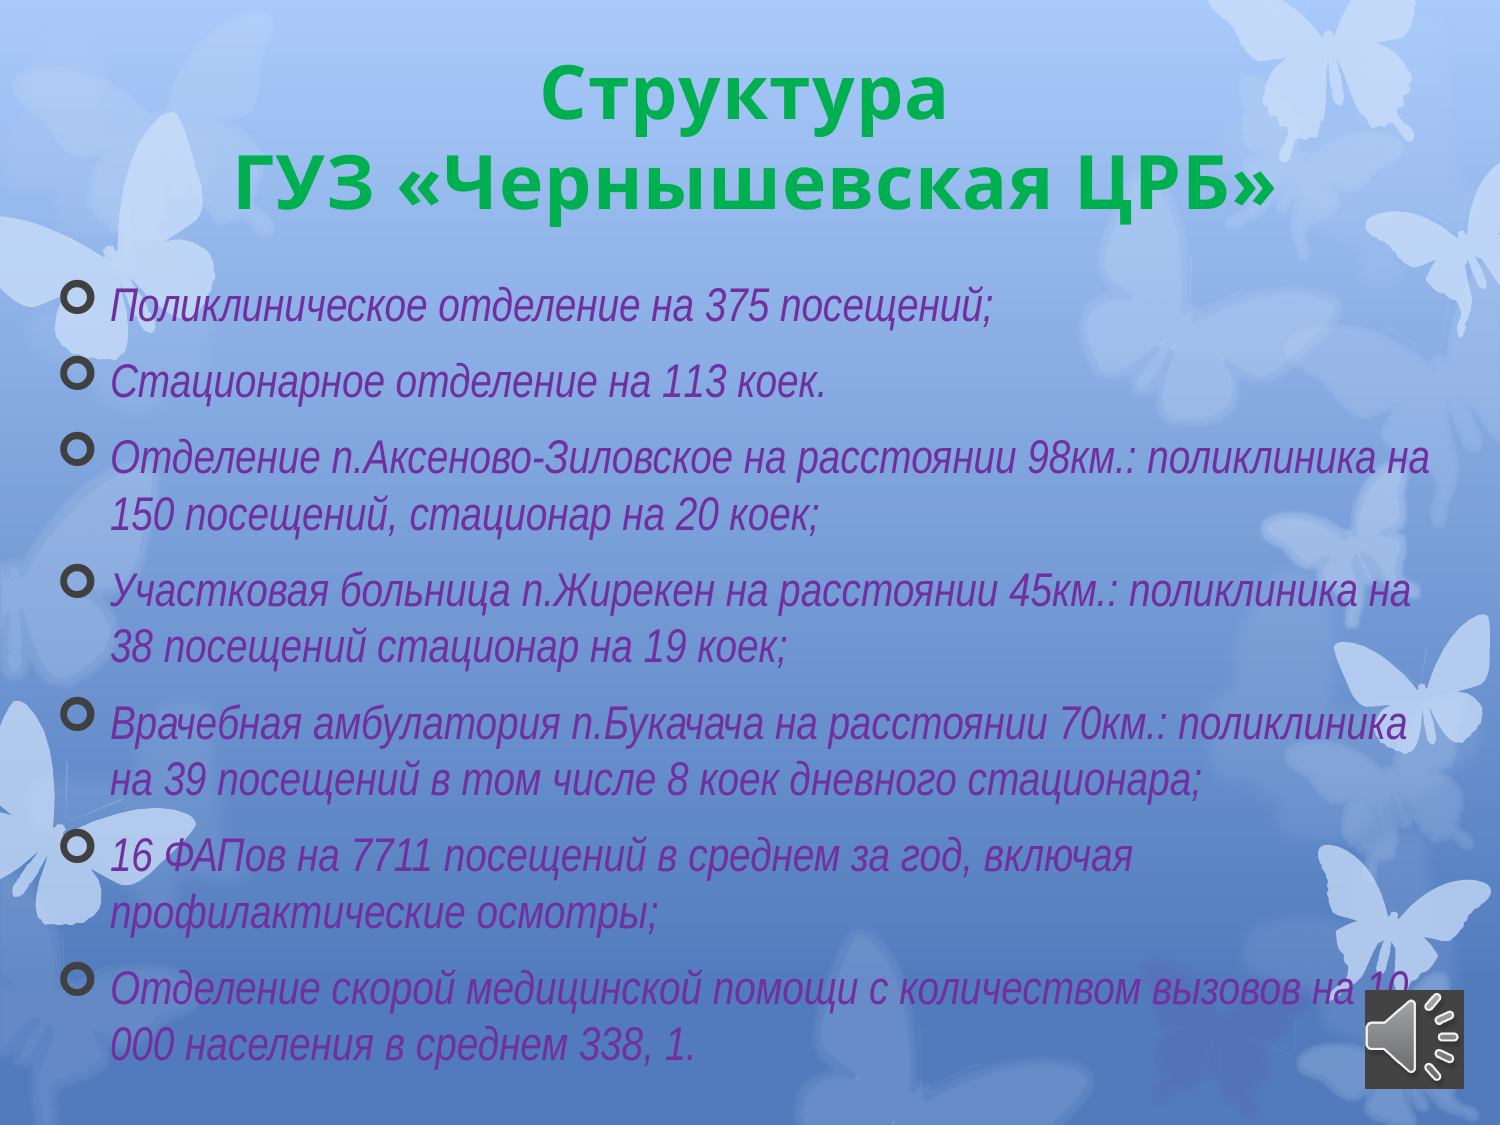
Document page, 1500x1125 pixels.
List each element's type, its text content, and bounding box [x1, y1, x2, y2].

list Поликлиническое отделение на 375 посещений; Стационарное отделение на 113 коек. Отделение п.Аксеново-Зиловское на расстоянии 98км.: поликлиника на 150 посещений, стационар на 20 коек; Участковая больница п.Жирекен на расстоянии 45км.: поликлиника на 38 посещений стационар на 19 коек; Врачебная амбулатория п.Букачача на расстоянии 70км.: поликлиника на 39 посещений в том числе 8 коек дневного стационара; 16 ФАПов на 7711 посещений в среднем за год, включая профилактические осмотры; Отделение скорой медицинской помощи с количеством вызовов на 10 000 населения в среднем 338, 1. [41, 267, 1447, 1083]
picture [1364, 989, 1466, 1091]
title Структура ГУЗ «Чернышевская ЦРБ» [53, 42, 1459, 228]
